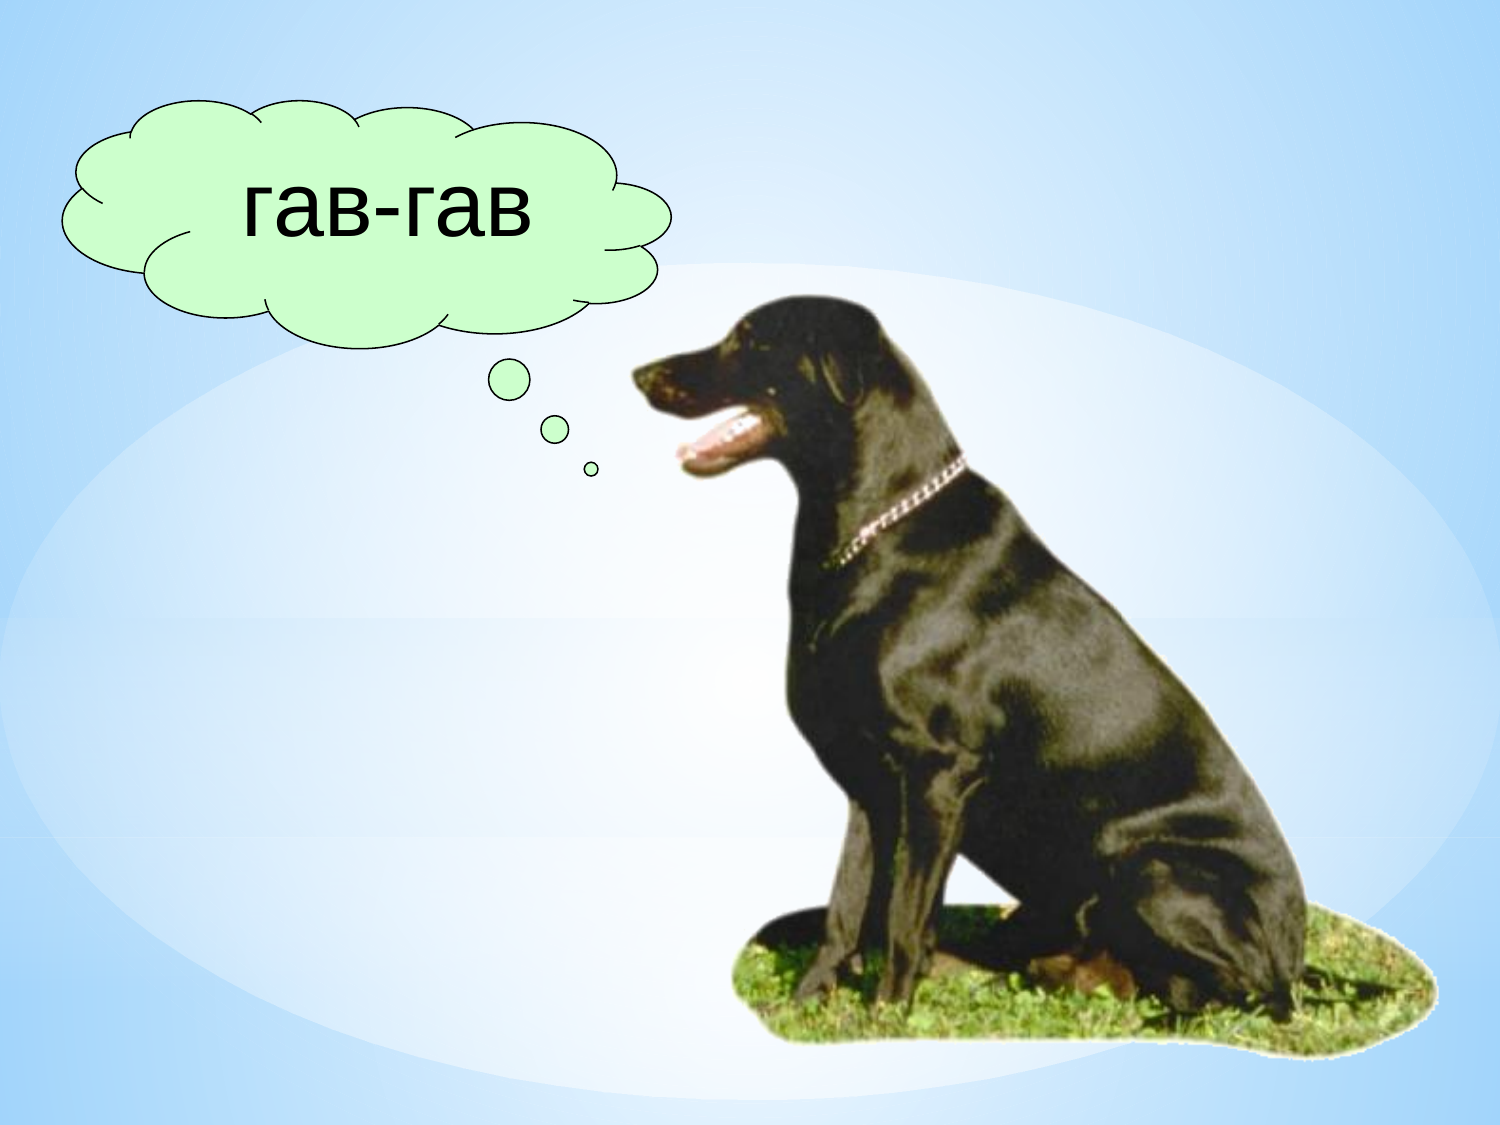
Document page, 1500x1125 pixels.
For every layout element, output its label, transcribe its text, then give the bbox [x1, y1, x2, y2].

picture [574, 199, 1461, 1087]
text_box гав-гав [541, 415, 568, 444]
text_box гав-гав [62, 100, 660, 349]
text_box гав-гав [488, 358, 530, 401]
